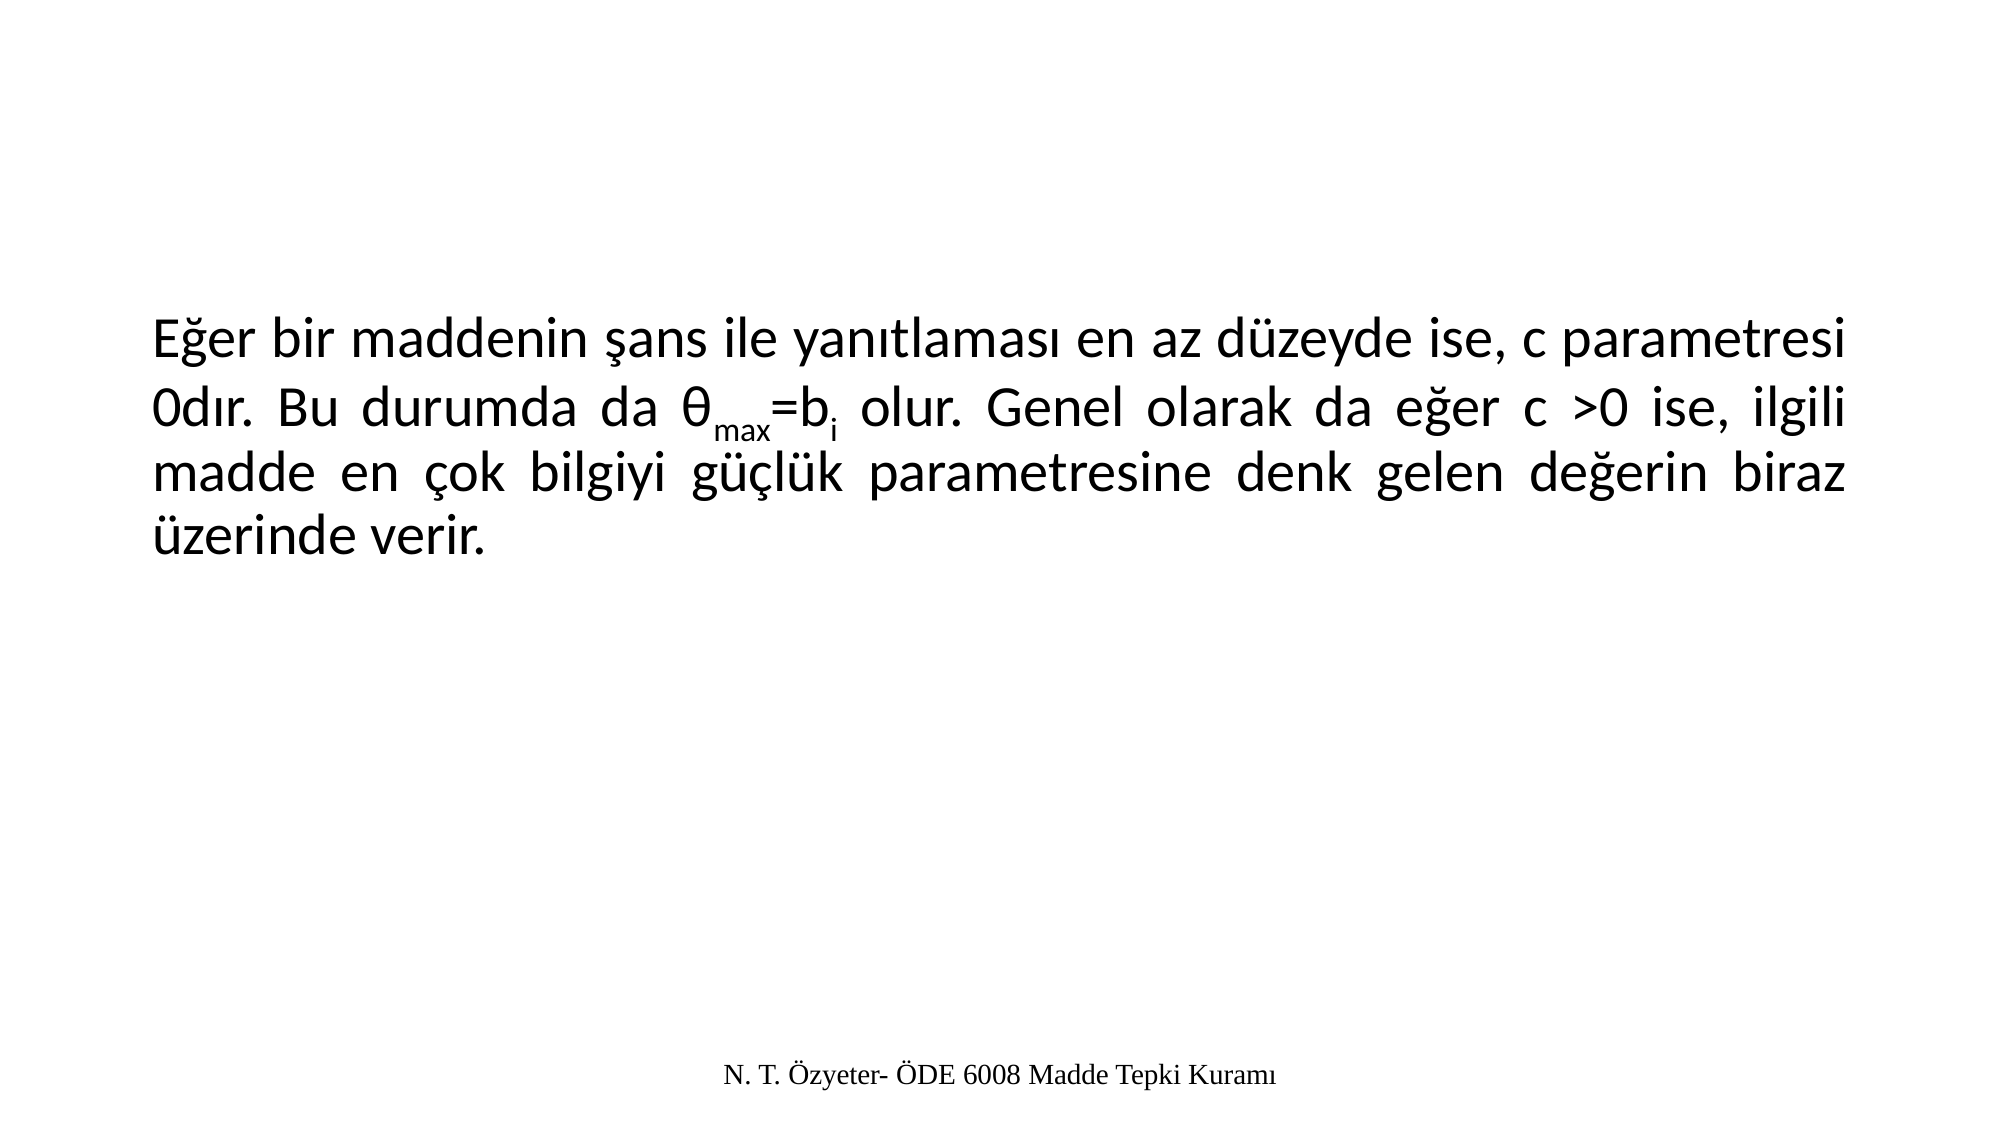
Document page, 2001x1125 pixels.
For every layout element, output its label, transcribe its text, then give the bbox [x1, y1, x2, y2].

list Eğer bir maddenin şans ile yanıtlaması en az düzeyde ise, c parametresi 0dır. Bu durumda da θmax=bi olur. Genel olarak da eğer c >0 ise, ilgili madde en çok bilgiyi güçlük parametresine denk gelen değerin biraz üzerinde verir. [137, 299, 1863, 1014]
footer N. T. Özyeter- ÖDE 6008 Madde Tepki Kuramı [662, 1042, 1338, 1103]
